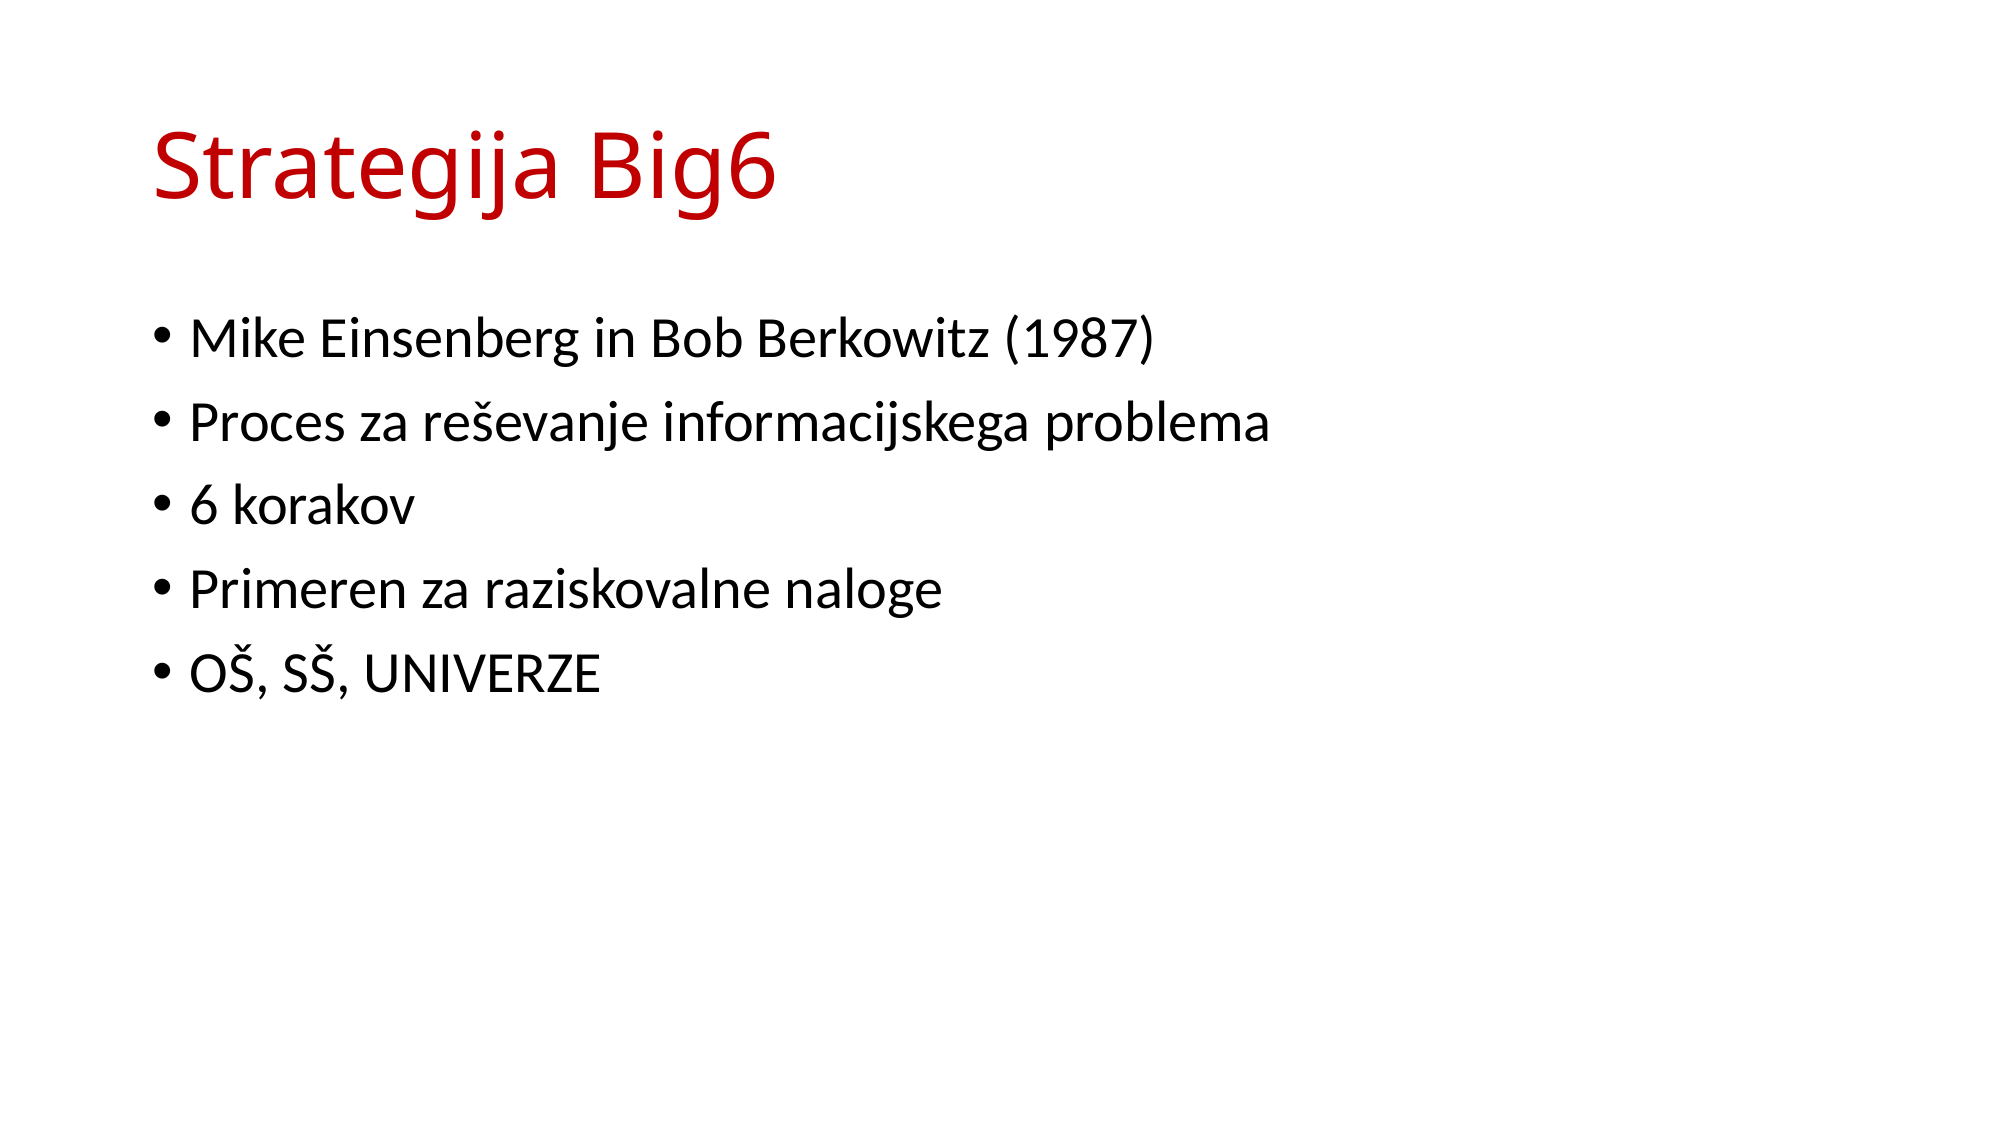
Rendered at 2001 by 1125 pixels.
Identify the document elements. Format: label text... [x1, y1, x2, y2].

list Mike Einsenberg in Bob Berkowitz (1987) Proces za reševanje informacijskega problema 6 korakov Primeren za raziskovalne naloge OŠ, SŠ, UNIVERZE [137, 299, 1863, 1014]
title Strategija Big6 [137, 59, 1863, 278]
